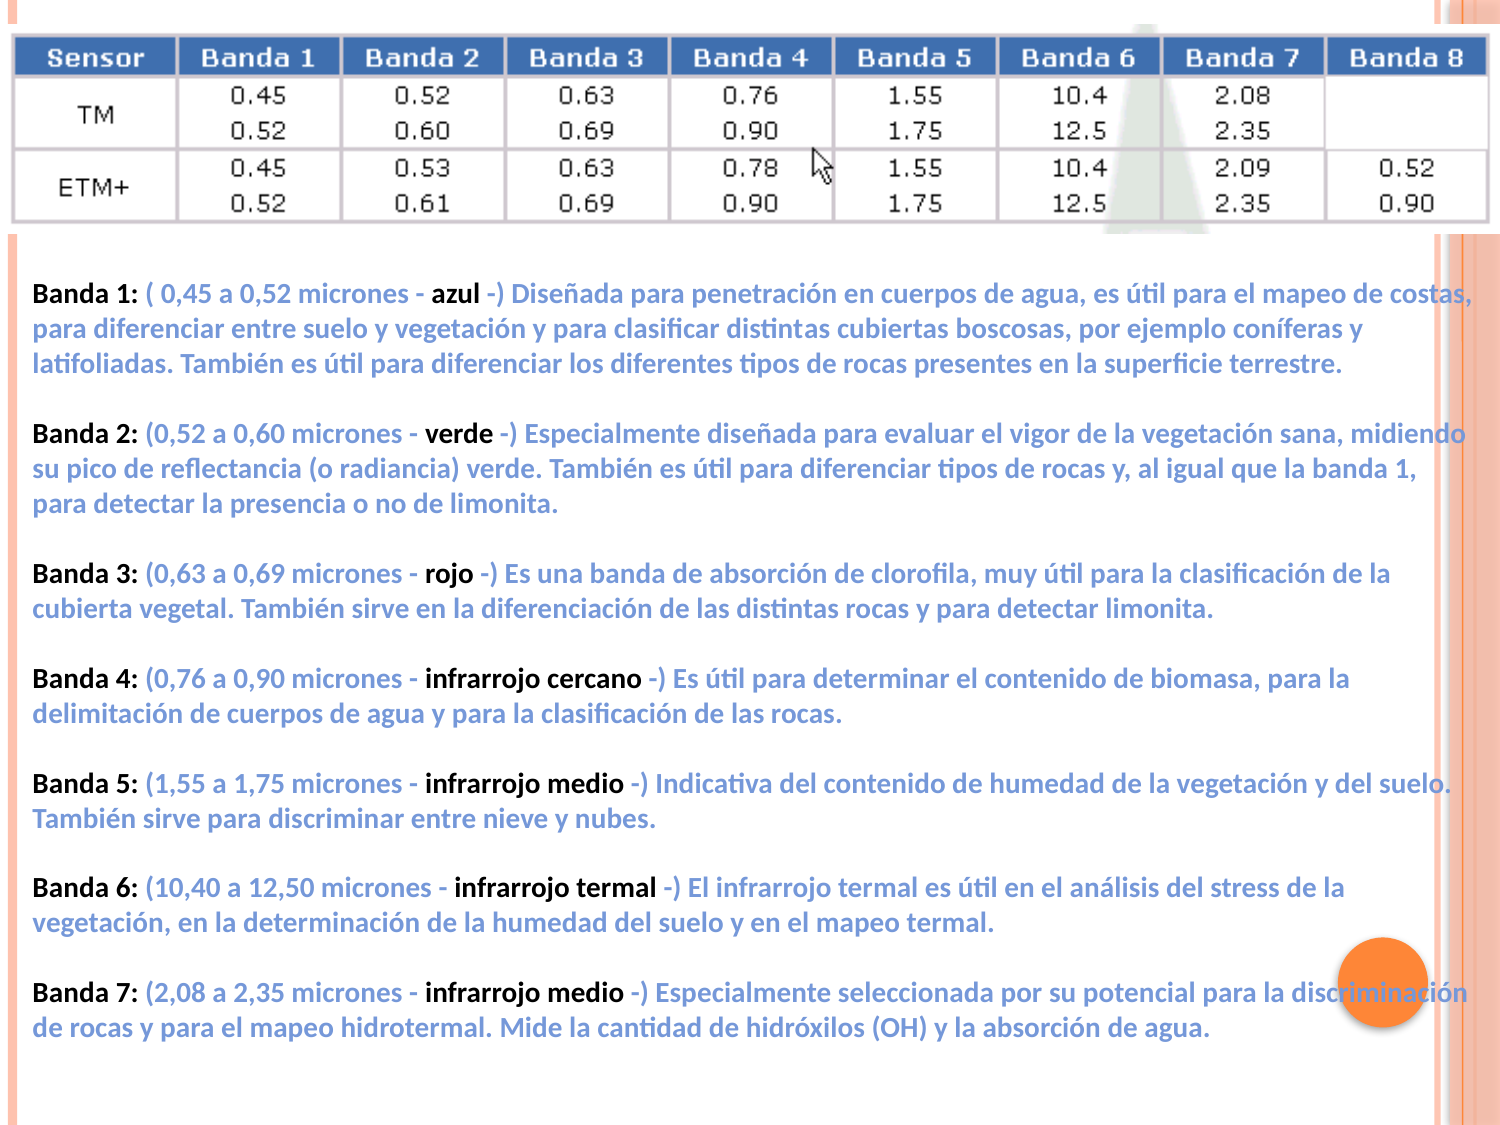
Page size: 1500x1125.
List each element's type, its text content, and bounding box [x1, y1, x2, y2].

picture [0, 24, 1500, 235]
text_box Banda 1: ( 0,45 a 0,52 micrones - azul -) Diseñada para penetración en cuerpos de agua, es útil para el mapeo de costas, para diferenciar entre suelo y vegetación y para clasificar distintas cubiertas boscosas, por ejemplo coníferas y latifoliadas. También es útil para diferenciar los diferentes tipos de rocas presentes en la superficie terrestre. Banda 2: (0,52 a 0,60 micrones - verde -) Especialmente diseñada para evaluar el vigor de la vegetación sana, midiendo su pico de reflectancia (o radiancia) verde. También es útil para diferenciar tipos de rocas y, al igual que la banda 1, para detectar la presencia o no de limonita. Banda 3: (0,63 a 0,69 micrones - rojo -) Es una banda de absorción de clorofila, muy útil para la clasificación de la cubierta vegetal. También sirve en la diferenciación de las distintas rocas y para detectar limonita. Banda 4: (0,76 a 0,90 micrones - infrarrojo cercano -) Es útil para determinar el contenido de biomasa, para la delimitación de cuerpos de agua y para la clasificación de las rocas. Banda 5: (1,55 a 1,75 micrones - infrarrojo medio -) Indicativa del contenido de humedad de la vegetación y del suelo. También sirve para discriminar entre nieve y nubes. Banda 6: (10,40 a 12,50 micrones - infrarrojo termal -) El infrarrojo termal es útil en el análisis del stress de la vegetación, en la determinación de la humedad del suelo y en el mapeo termal. Banda 7: (2,08 a 2,35 micrones - infrarrojo medio -) Especialmente seleccionada por su potencial para la discriminación de rocas y para el mapeo hidrotermal. Mide la cantidad de hidróxilos (OH) y la absorción de agua. [17, 267, 1489, 1086]
